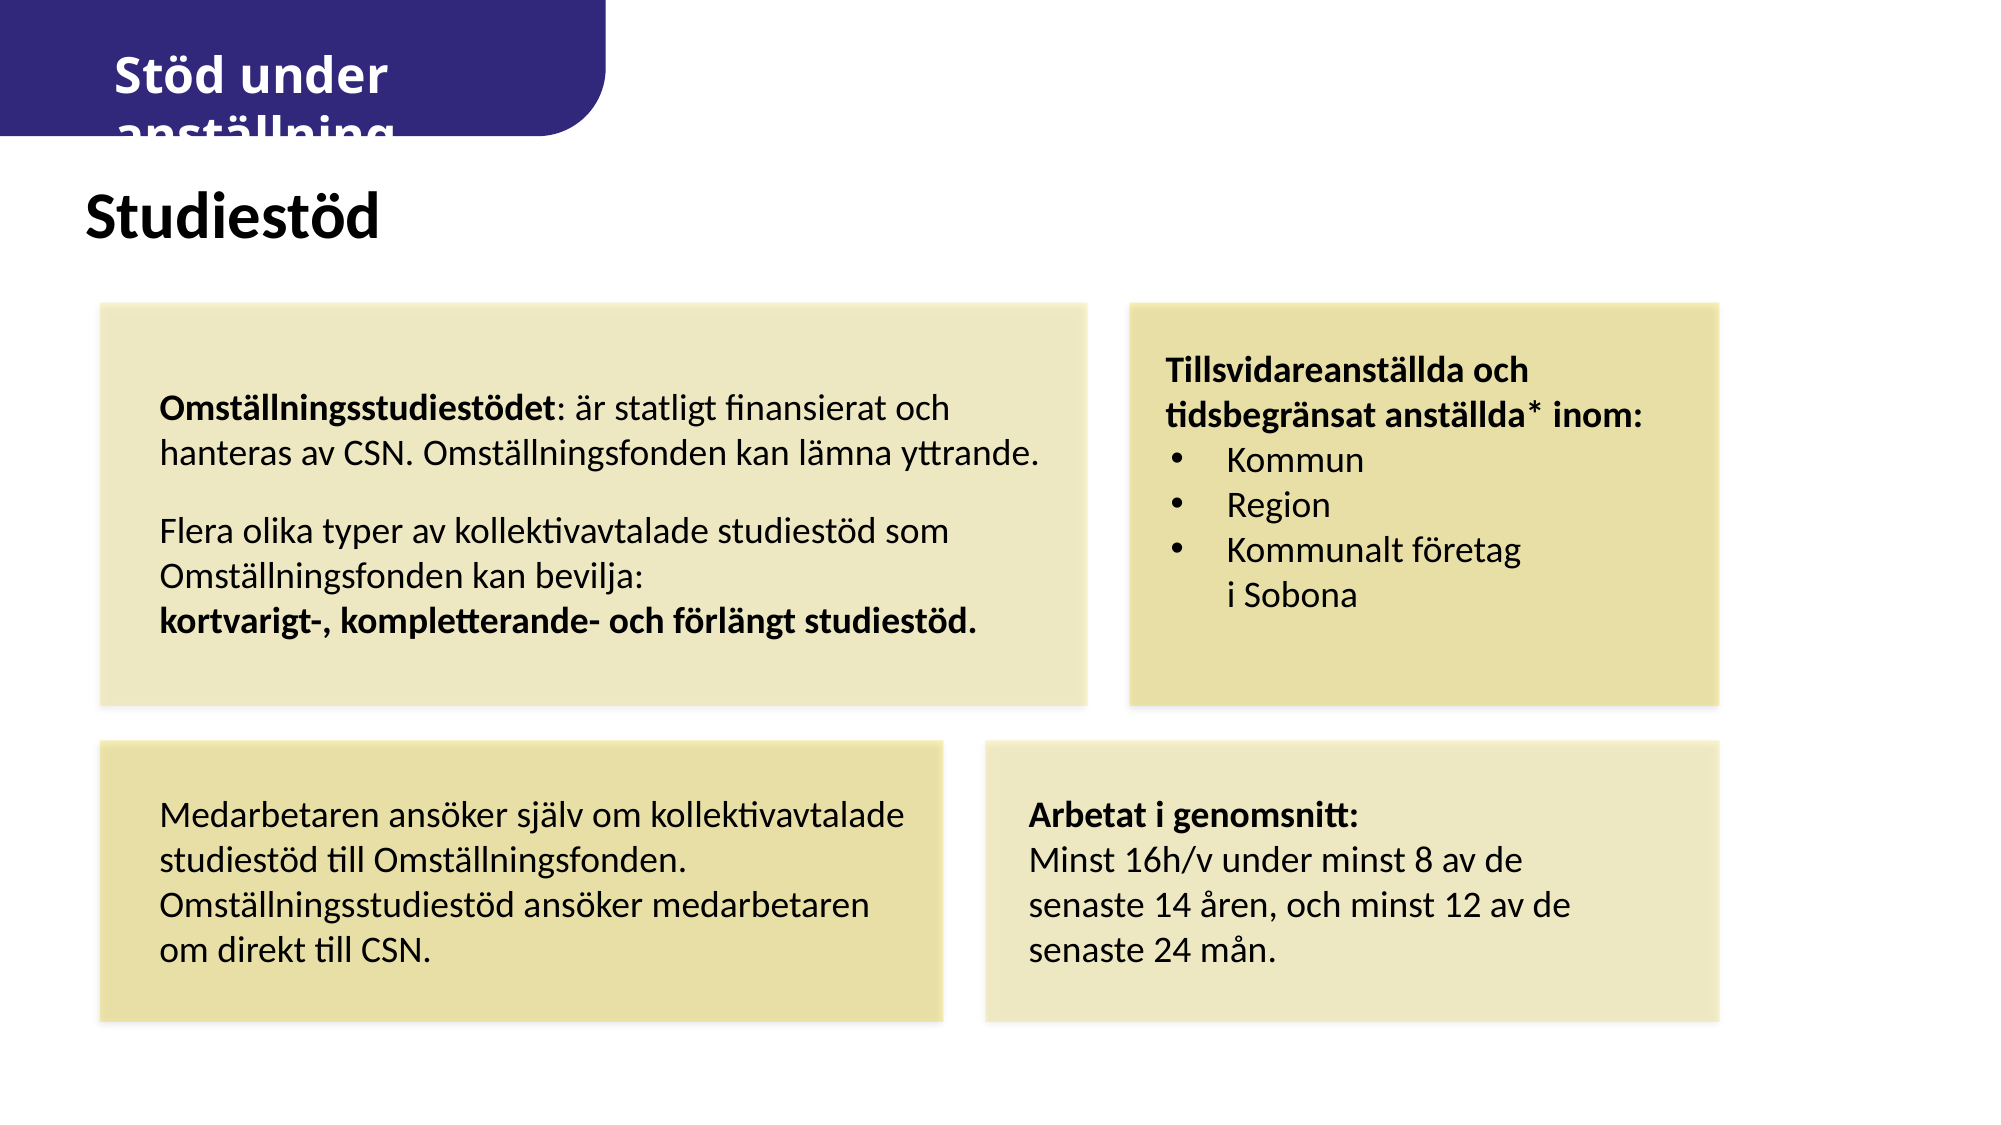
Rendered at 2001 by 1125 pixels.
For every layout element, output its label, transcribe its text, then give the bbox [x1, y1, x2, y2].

text_box Studiestöd [85, 172, 1886, 332]
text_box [99, 740, 944, 1023]
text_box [985, 740, 1720, 1023]
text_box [1129, 302, 1720, 707]
text_box [0, 0, 608, 139]
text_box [99, 302, 1088, 707]
text_box Stöd under anställning [99, 36, 585, 171]
